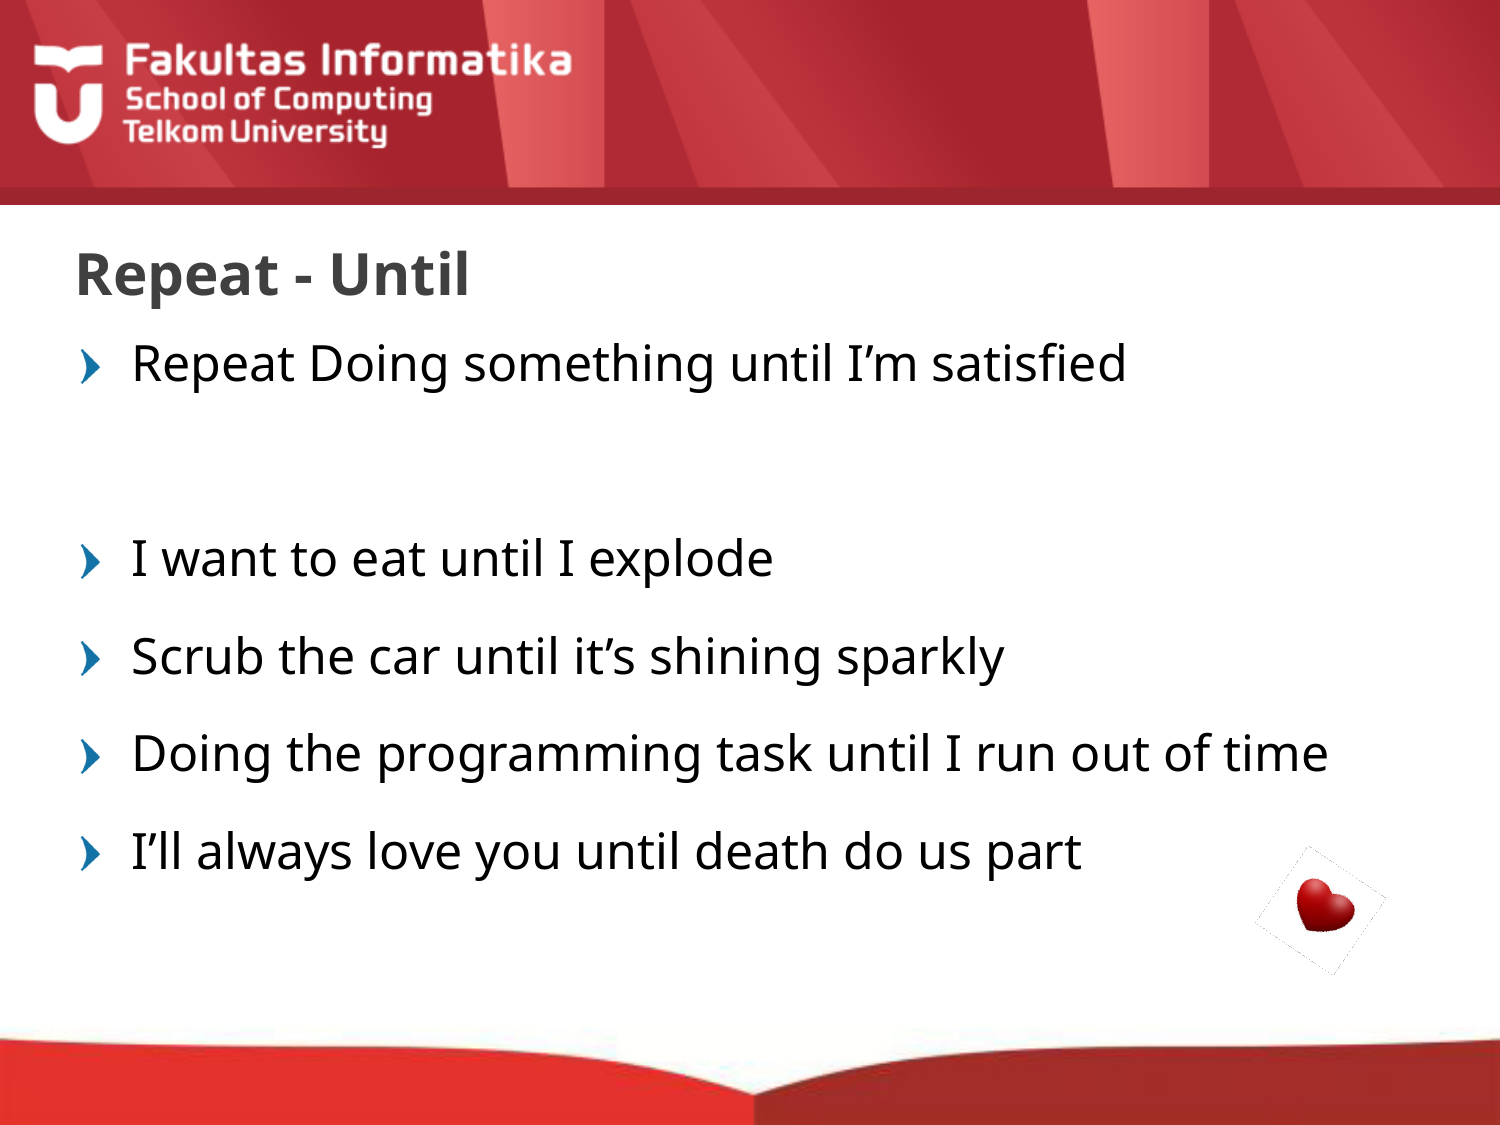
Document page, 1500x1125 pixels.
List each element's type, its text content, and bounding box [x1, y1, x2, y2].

title Repeat - Until [59, 219, 1426, 324]
picture [74, 533, 104, 581]
picture [74, 728, 104, 776]
picture [74, 338, 104, 386]
picture [0, 1024, 1500, 1125]
picture [74, 630, 104, 678]
list Repeat Doing something until I’m satisfied I want to eat until I explode Scrub the car until it’s shining sparkly Doing the programming task until I run out of time I’ll always love you until death do us part [59, 324, 1426, 990]
picture [74, 825, 104, 873]
picture [1256, 845, 1386, 975]
picture [0, 0, 1500, 205]
